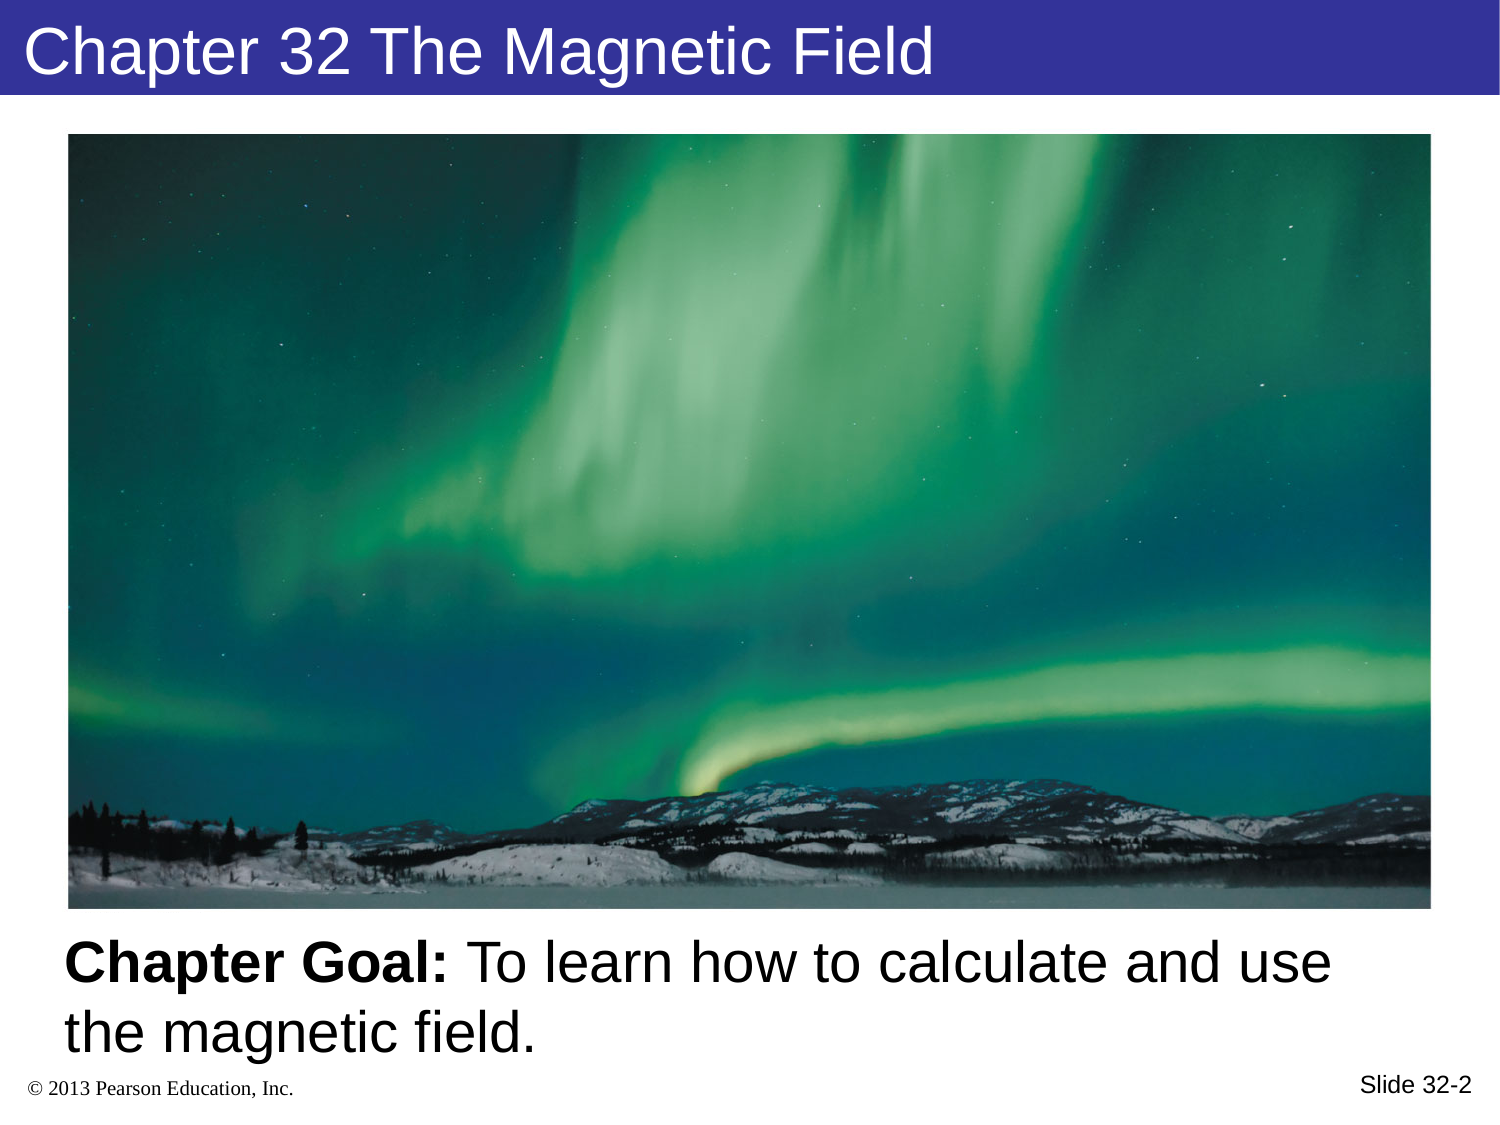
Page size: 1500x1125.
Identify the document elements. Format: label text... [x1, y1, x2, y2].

text_box Slide 32-2 [1287, 1064, 1488, 1103]
picture [62, 128, 1436, 913]
title Chapter 32 The Magnetic Field [8, 16, 959, 80]
text_box Chapter Goal: To learn how to calculate and use the magnetic field. [49, 916, 1390, 1072]
